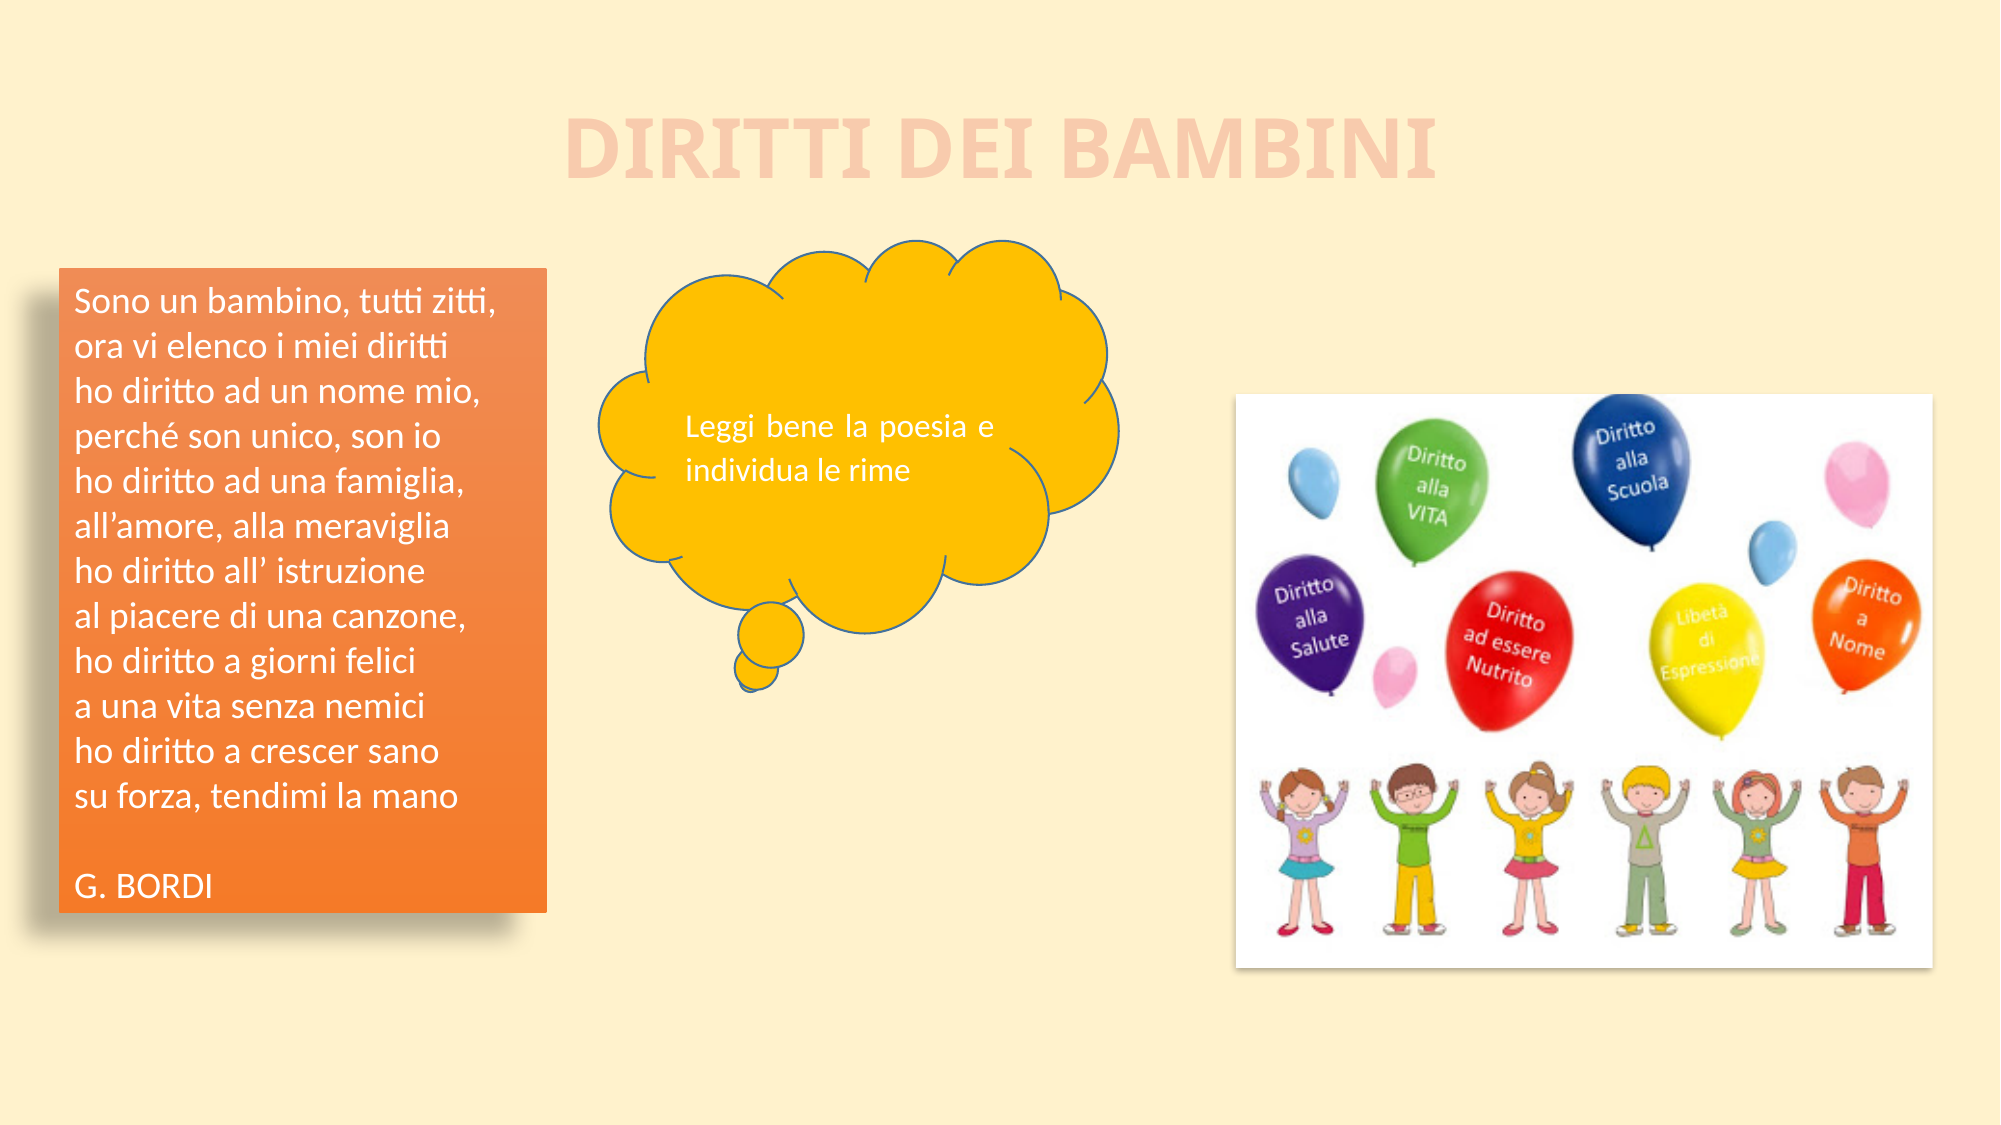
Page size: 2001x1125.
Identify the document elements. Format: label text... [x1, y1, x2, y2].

text_box Sono un bambino, tutti zitti, ora vi elenco i miei diritti ho diritto ad un nome mio, perché son unico, son io ho diritto ad una famiglia, all’amore, alla meraviglia ho diritto all’ istruzione al piacere di una canzone, ho diritto a giorni felici a una vita senza nemici ho diritto a crescer sano su forza, tendimi la mano G. BORDI [59, 268, 547, 913]
text_box Leggi bene la poesia e individua le rime [597, 239, 1120, 694]
title DIRITTI DEI BAMBINI [137, 42, 1863, 260]
picture [1235, 394, 1933, 968]
